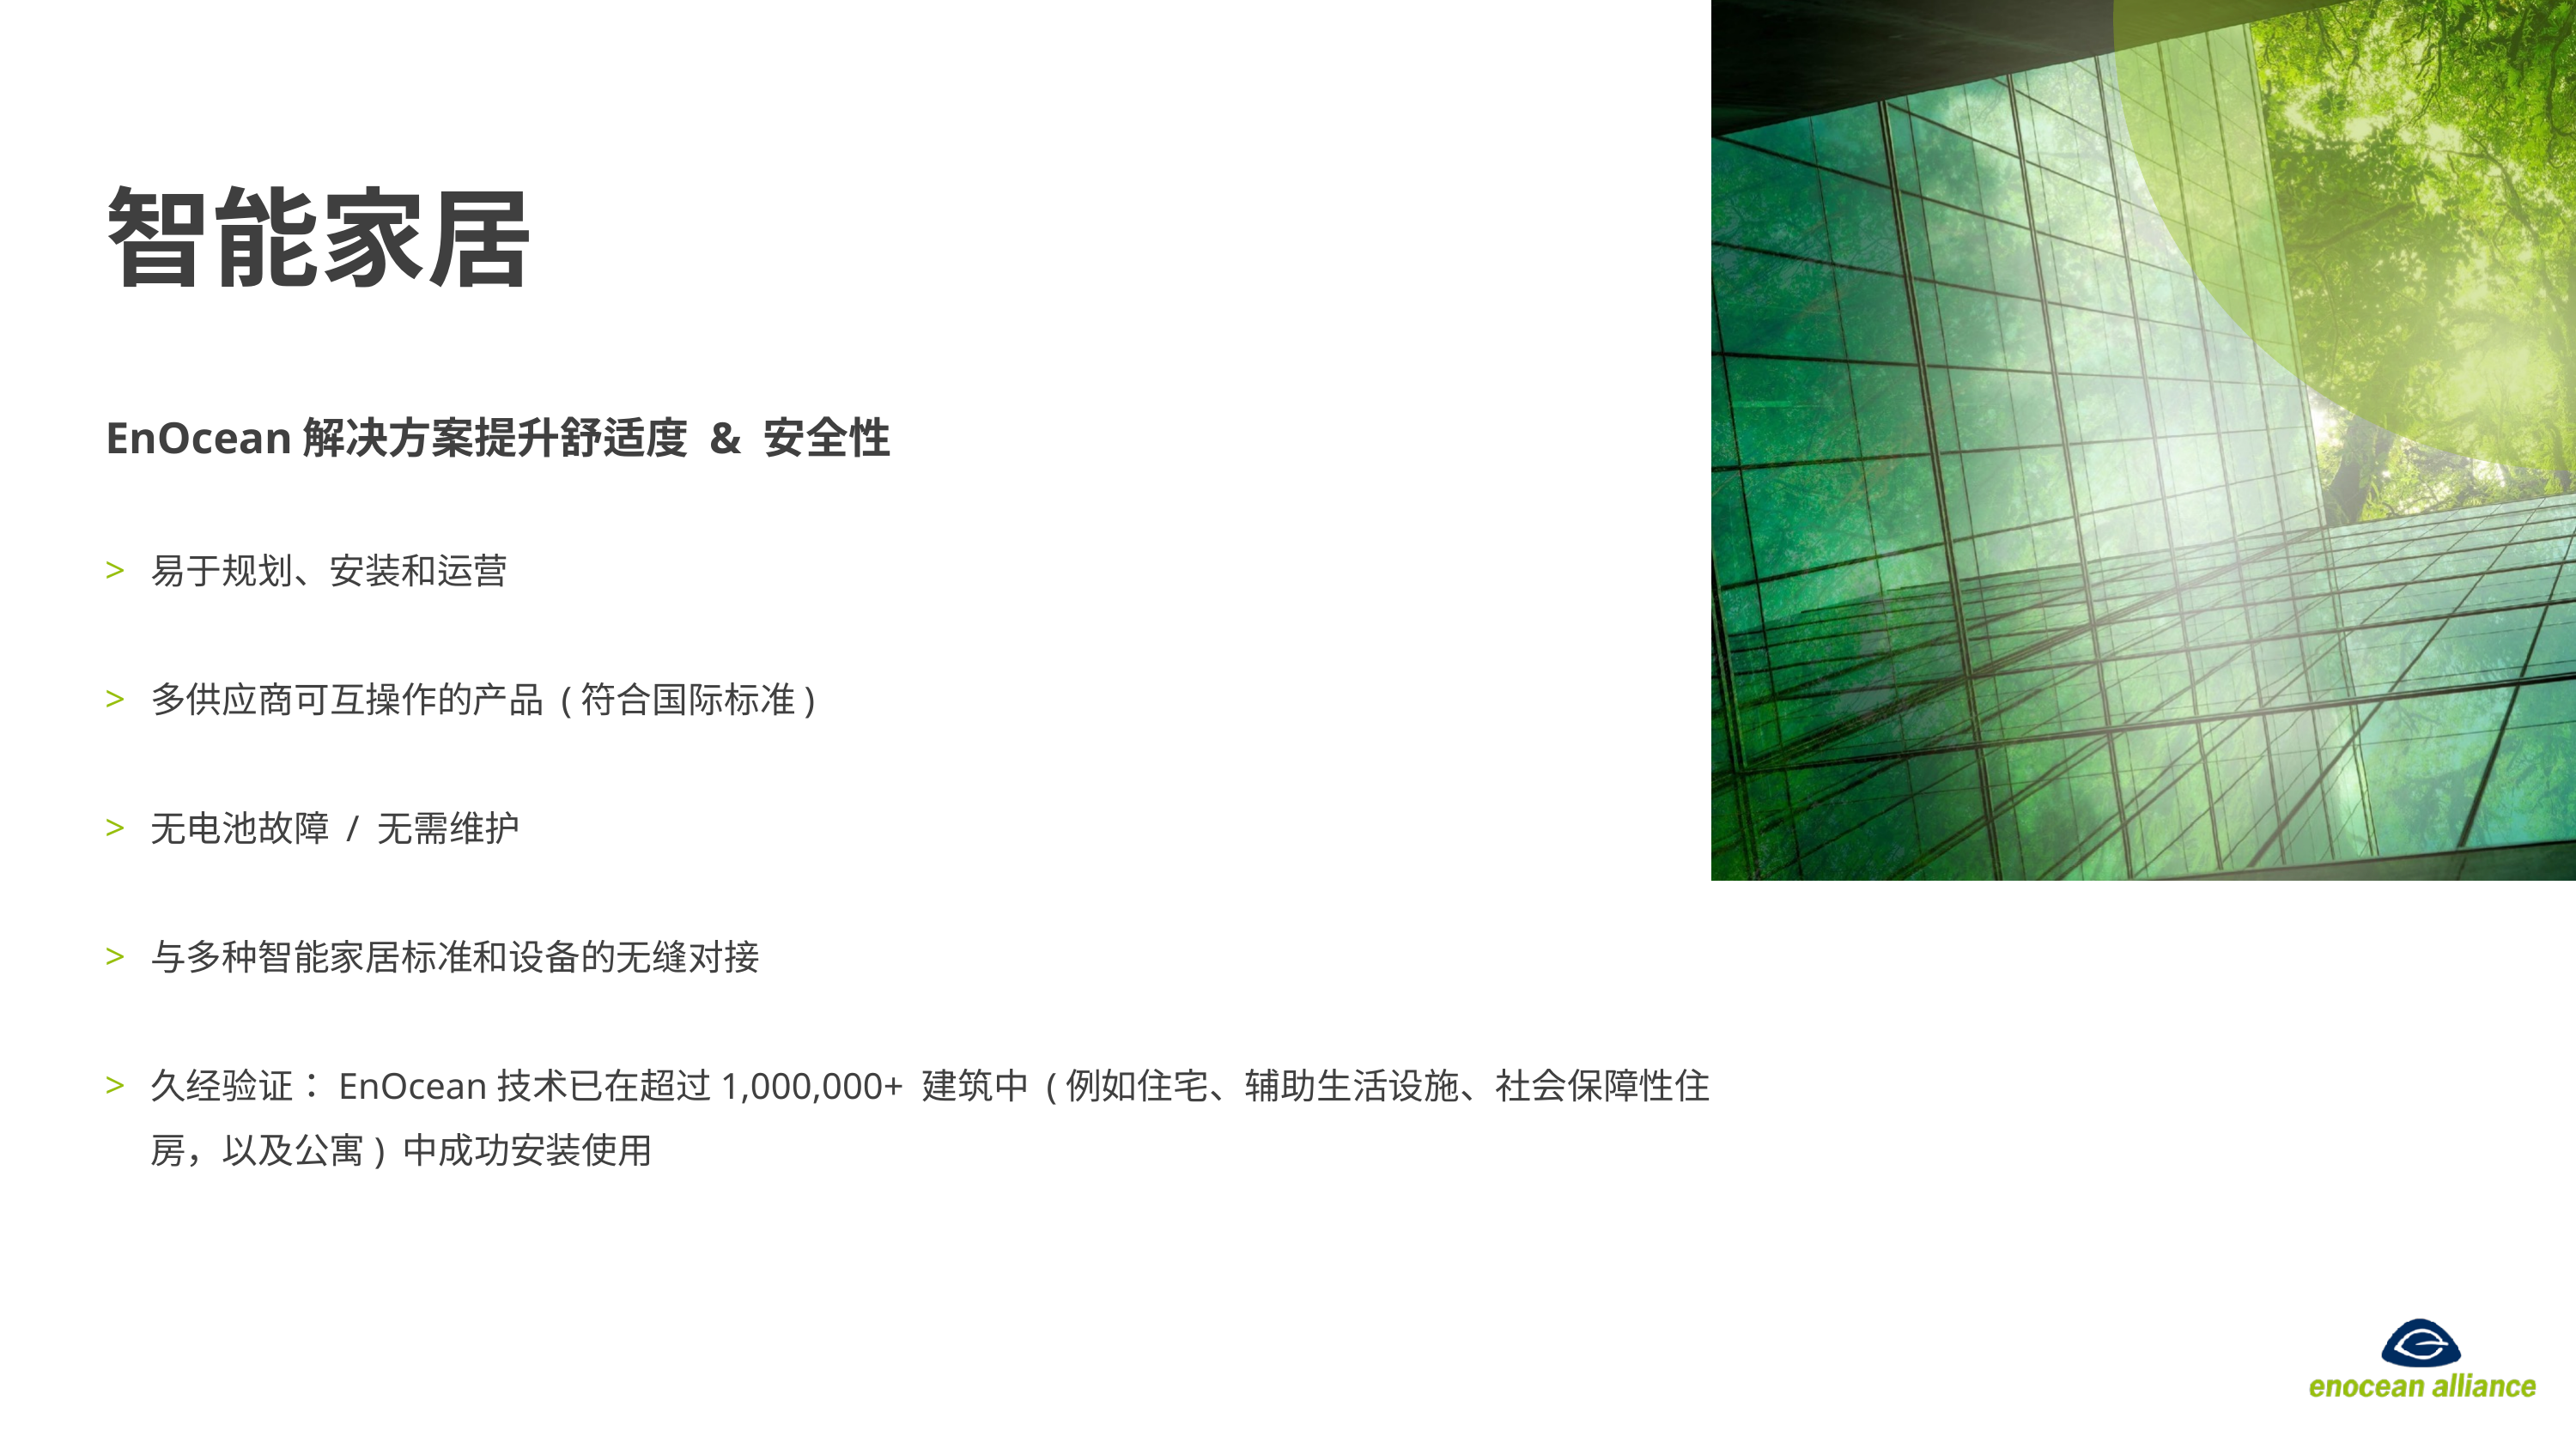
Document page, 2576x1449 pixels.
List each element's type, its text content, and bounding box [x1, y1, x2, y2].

text_box EnOcean解决方案提升舒适度 & 安全性 易于规划、安装和运营 多供应商可互操作的产品 (符合国际标准) 无电池故障 / 无需维护 与多种智能家居标准和设备的无缝对接 久经验证：EnOcean技术已在超过1,000,000+ 建筑中 (例如住宅、辅助生活设施、社会保障性住房，以及公寓) 中成功安装使用 [98, 378, 1742, 1177]
text_box 智能家居 [98, 163, 1535, 306]
picture [1711, 0, 2576, 882]
picture [2269, 1275, 2576, 1449]
